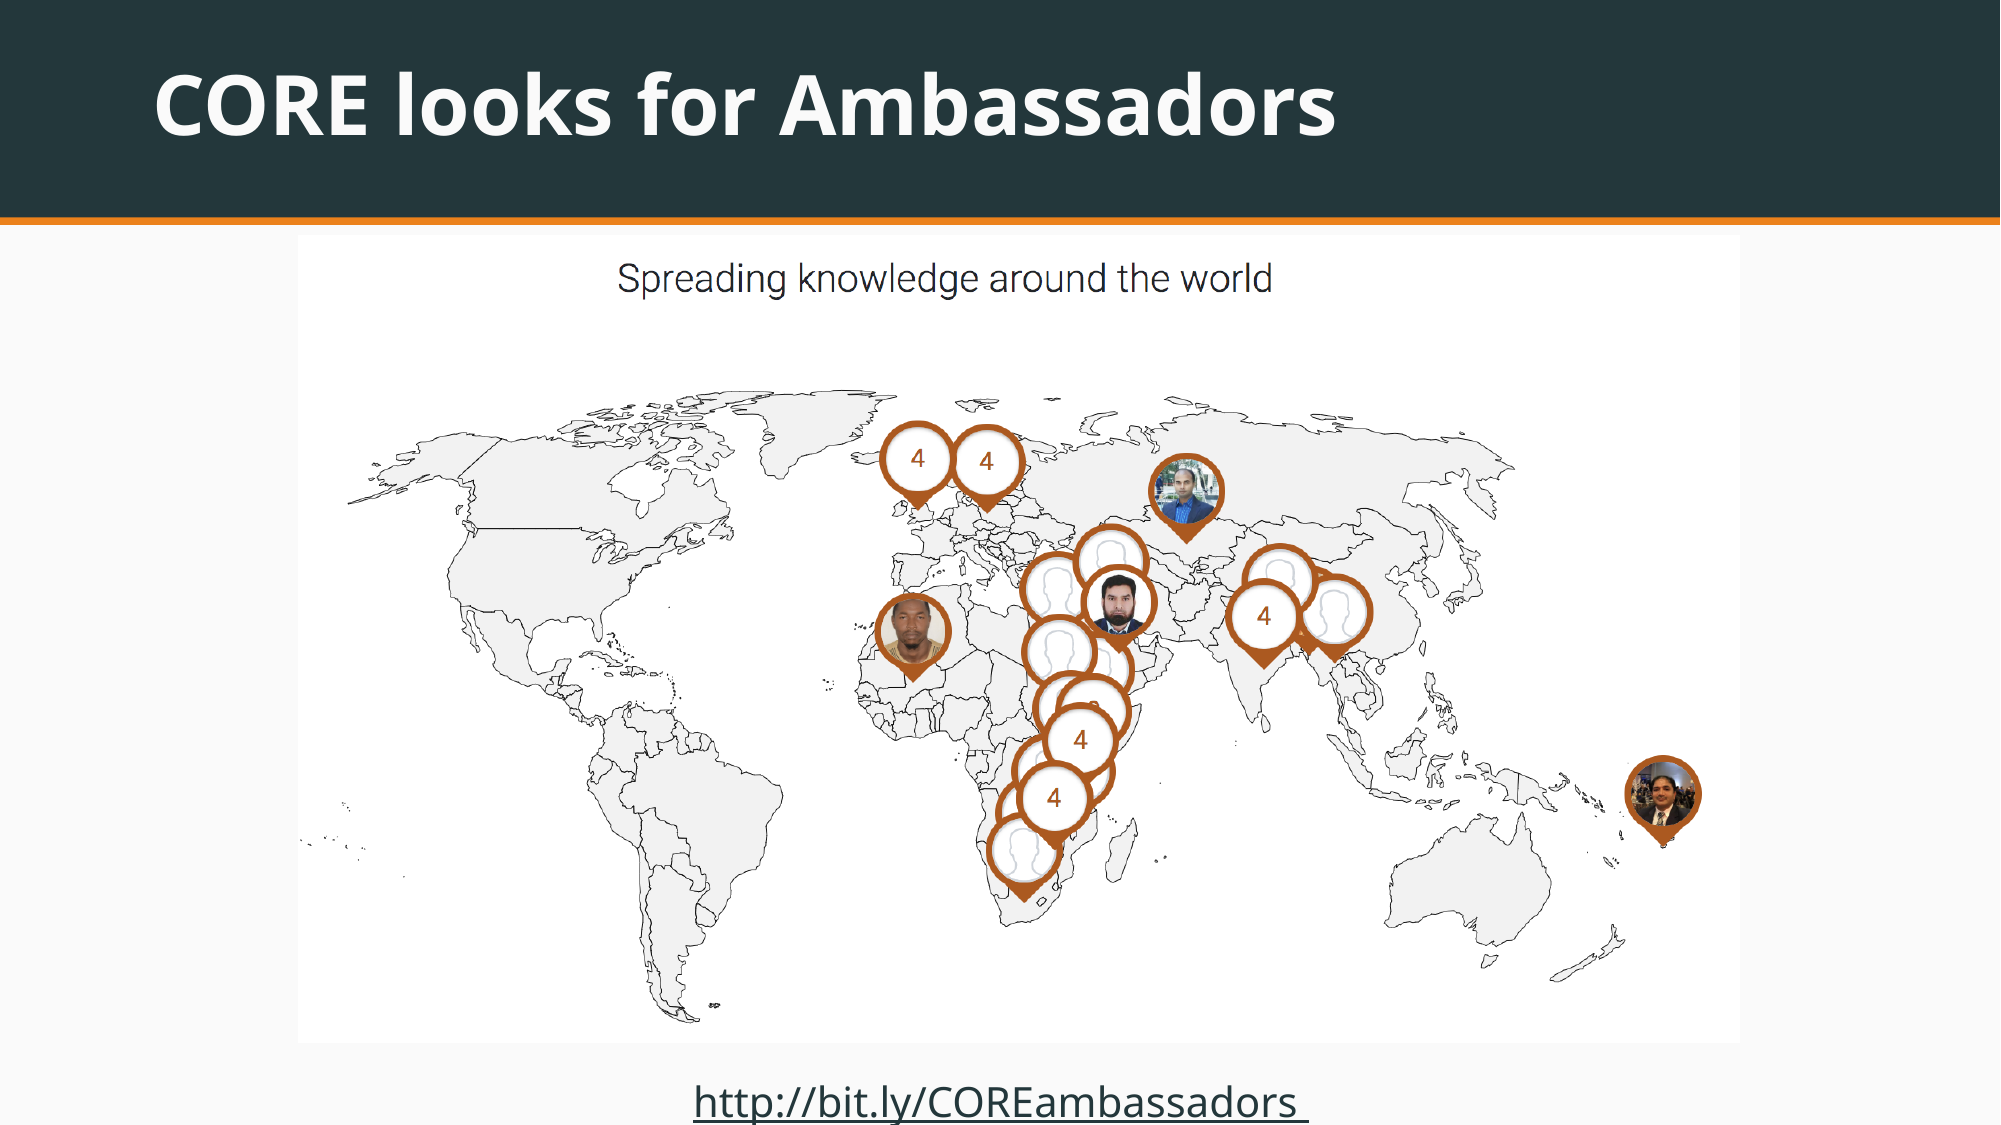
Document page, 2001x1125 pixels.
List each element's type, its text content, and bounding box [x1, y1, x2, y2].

list http://bit.ly/COREambassadors [441, 1043, 1561, 1125]
picture [298, 235, 1740, 1043]
title CORE looks for Ambassadors [137, 0, 1863, 218]
